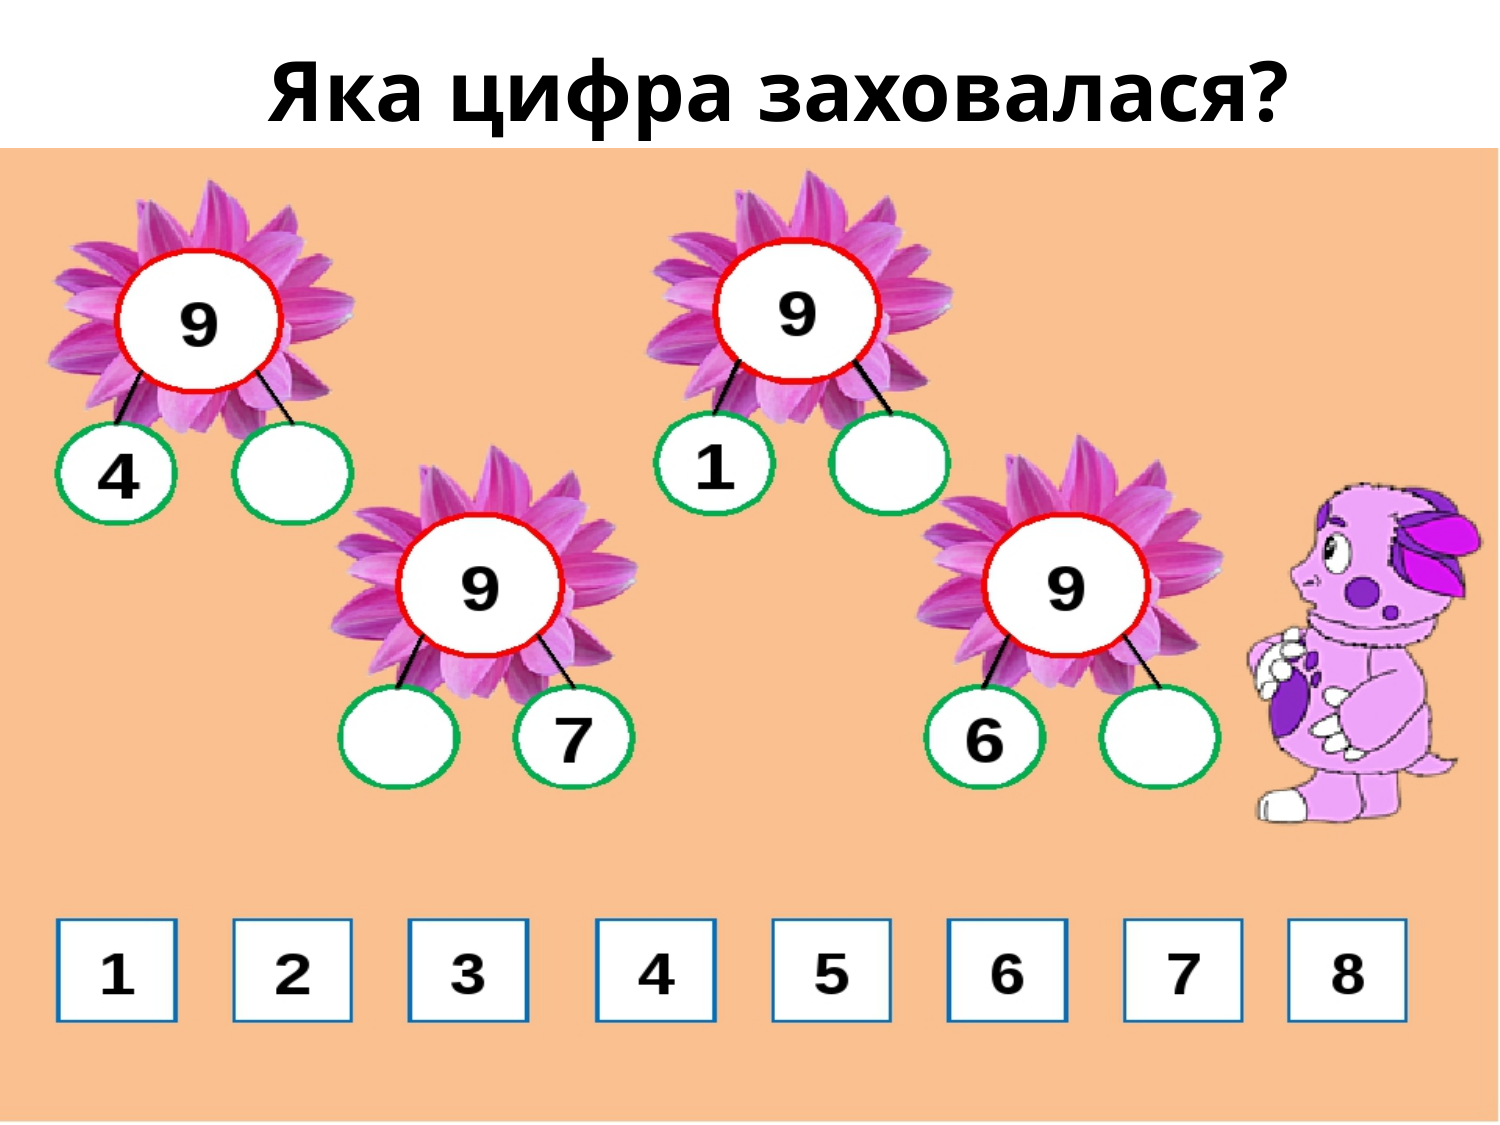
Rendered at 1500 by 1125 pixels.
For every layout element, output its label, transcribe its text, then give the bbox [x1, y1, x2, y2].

picture [0, 148, 1500, 1124]
text_box Яка цифра заховалася? [159, 30, 1400, 146]
